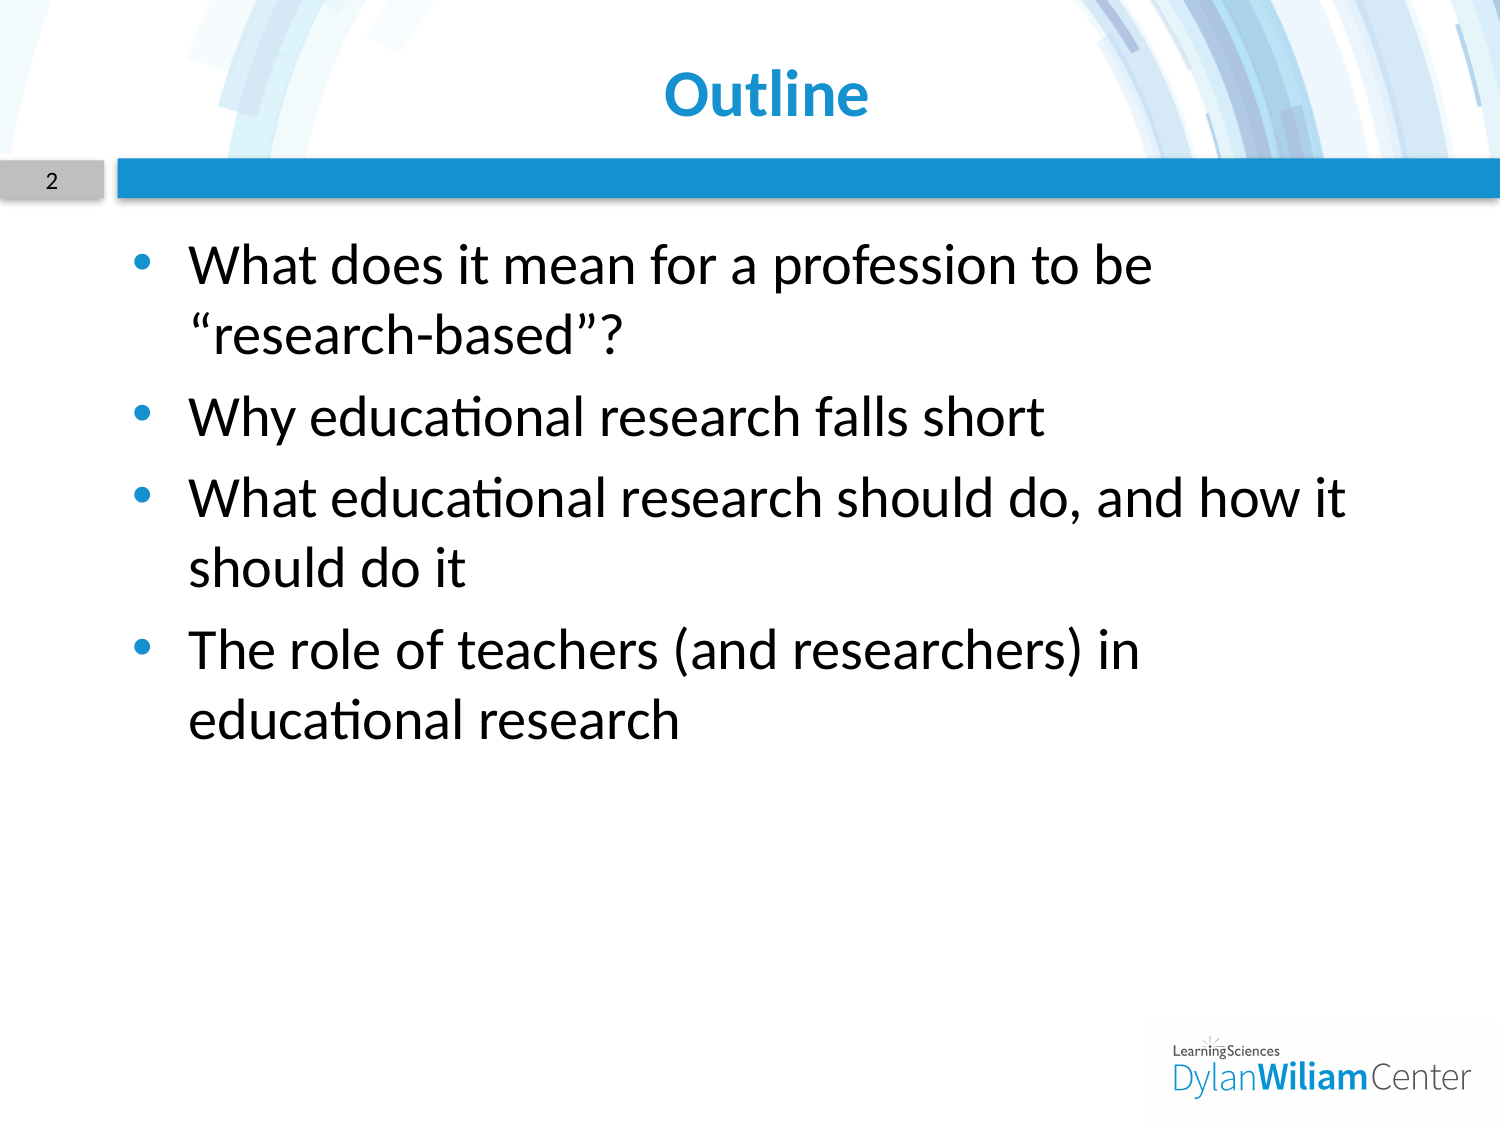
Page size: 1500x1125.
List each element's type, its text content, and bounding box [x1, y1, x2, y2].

title Outline [117, 38, 1418, 141]
picture [1145, 1021, 1500, 1125]
slide_number 2 [0, 160, 105, 199]
picture [0, 0, 1500, 159]
list What does it mean for a profession to be “research-based”? Why educational research falls short What educational research should do, and how it should do it The role of teachers (and researchers) in educational research [117, 218, 1425, 1022]
